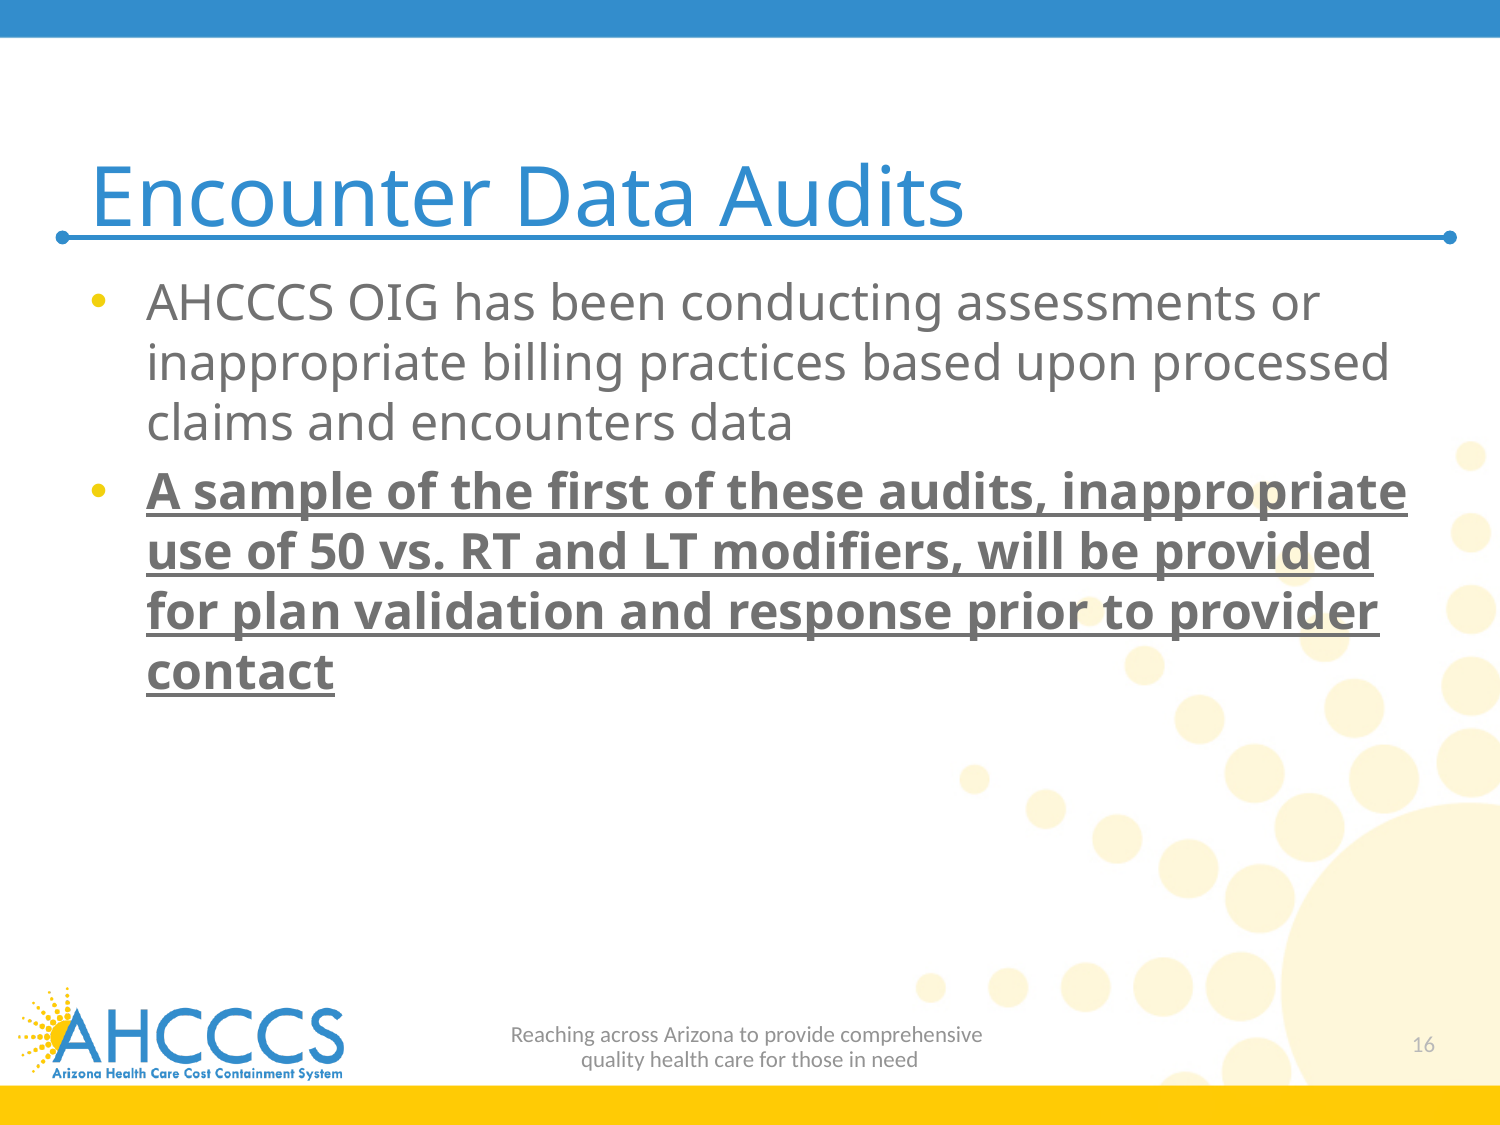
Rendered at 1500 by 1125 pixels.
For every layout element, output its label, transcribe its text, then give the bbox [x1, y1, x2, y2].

picture [0, 1079, 1500, 1125]
picture [0, 0, 1500, 1016]
list AHCCCS OIG has been conducting assessments or inappropriate billing practices based upon processed claims and encounters data A sample of the first of these audits, inappropriate use of 50 vs. RT and LT modifiers, will be provided for plan validation and response prior to provider contact [75, 262, 1450, 980]
title Encounter Data Audits [75, 50, 1425, 250]
footer Reaching across Arizona to provide comprehensive quality health care for those in need [0, 1016, 1500, 1079]
